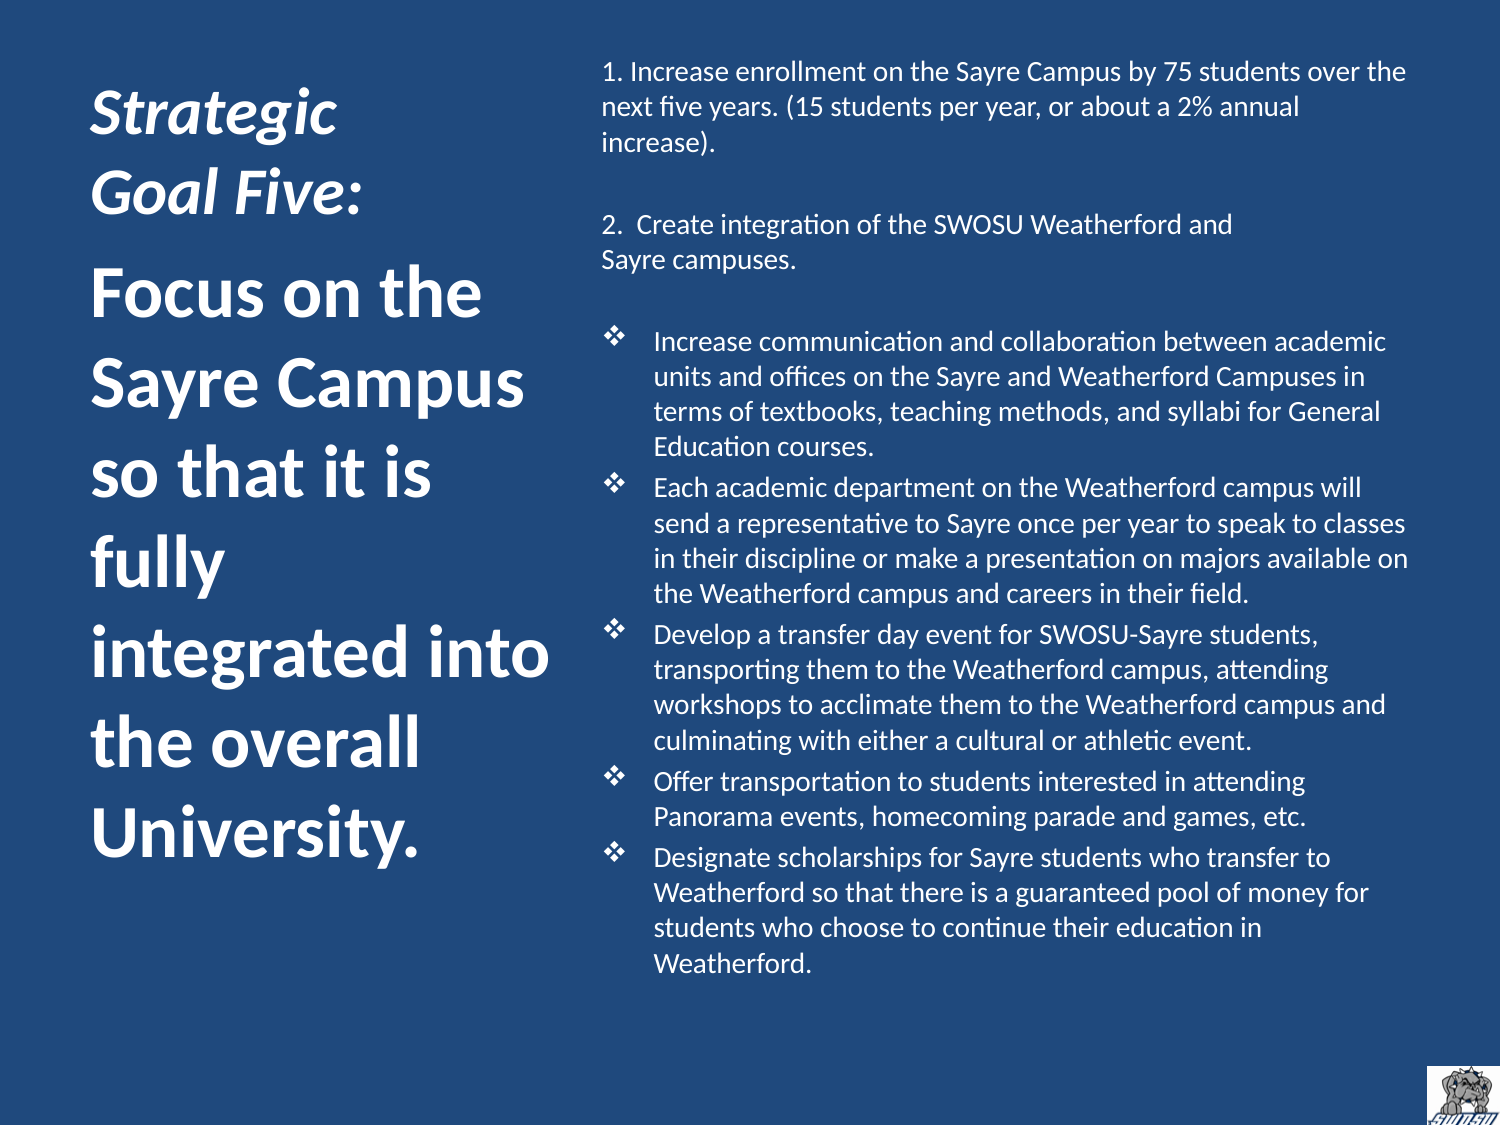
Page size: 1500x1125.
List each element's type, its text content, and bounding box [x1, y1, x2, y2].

picture [1426, 1066, 1500, 1125]
list 1. Increase enrollment on the Sayre Campus by 75 students over the next five years. (15 students per year, or about a 2% annual increase). 2. Create integration of the SWOSU Weatherford and Sayre campuses. Increase communication and collaboration between academic units and offices on the Sayre and Weatherford Campuses in terms of textbooks, teaching methods, and syllabi for General Education courses. Each academic department on the Weatherford campus will send a representative to Sayre once per year to speak to classes in their discipline or make a presentation on majors available on the Weatherford campus and careers in their field. Develop a transfer day event for SWOSU-Sayre students, transporting them to the Weatherford campus, attending workshops to acclimate them to the Weatherford campus and culminating with either a cultural or athletic event. Offer transportation to students interested in attending Panorama events, homecoming parade and games, etc. Designate scholarships for Sayre students who transfer to Weatherford so that there is a guaranteed pool of money for students who choose to continue their education in Weatherford. [586, 44, 1425, 1005]
list Focus on the Sayre Campus so that it is fully integrated into the overall University. [75, 235, 569, 1005]
title Strategic Goal Five: [75, 44, 569, 235]
